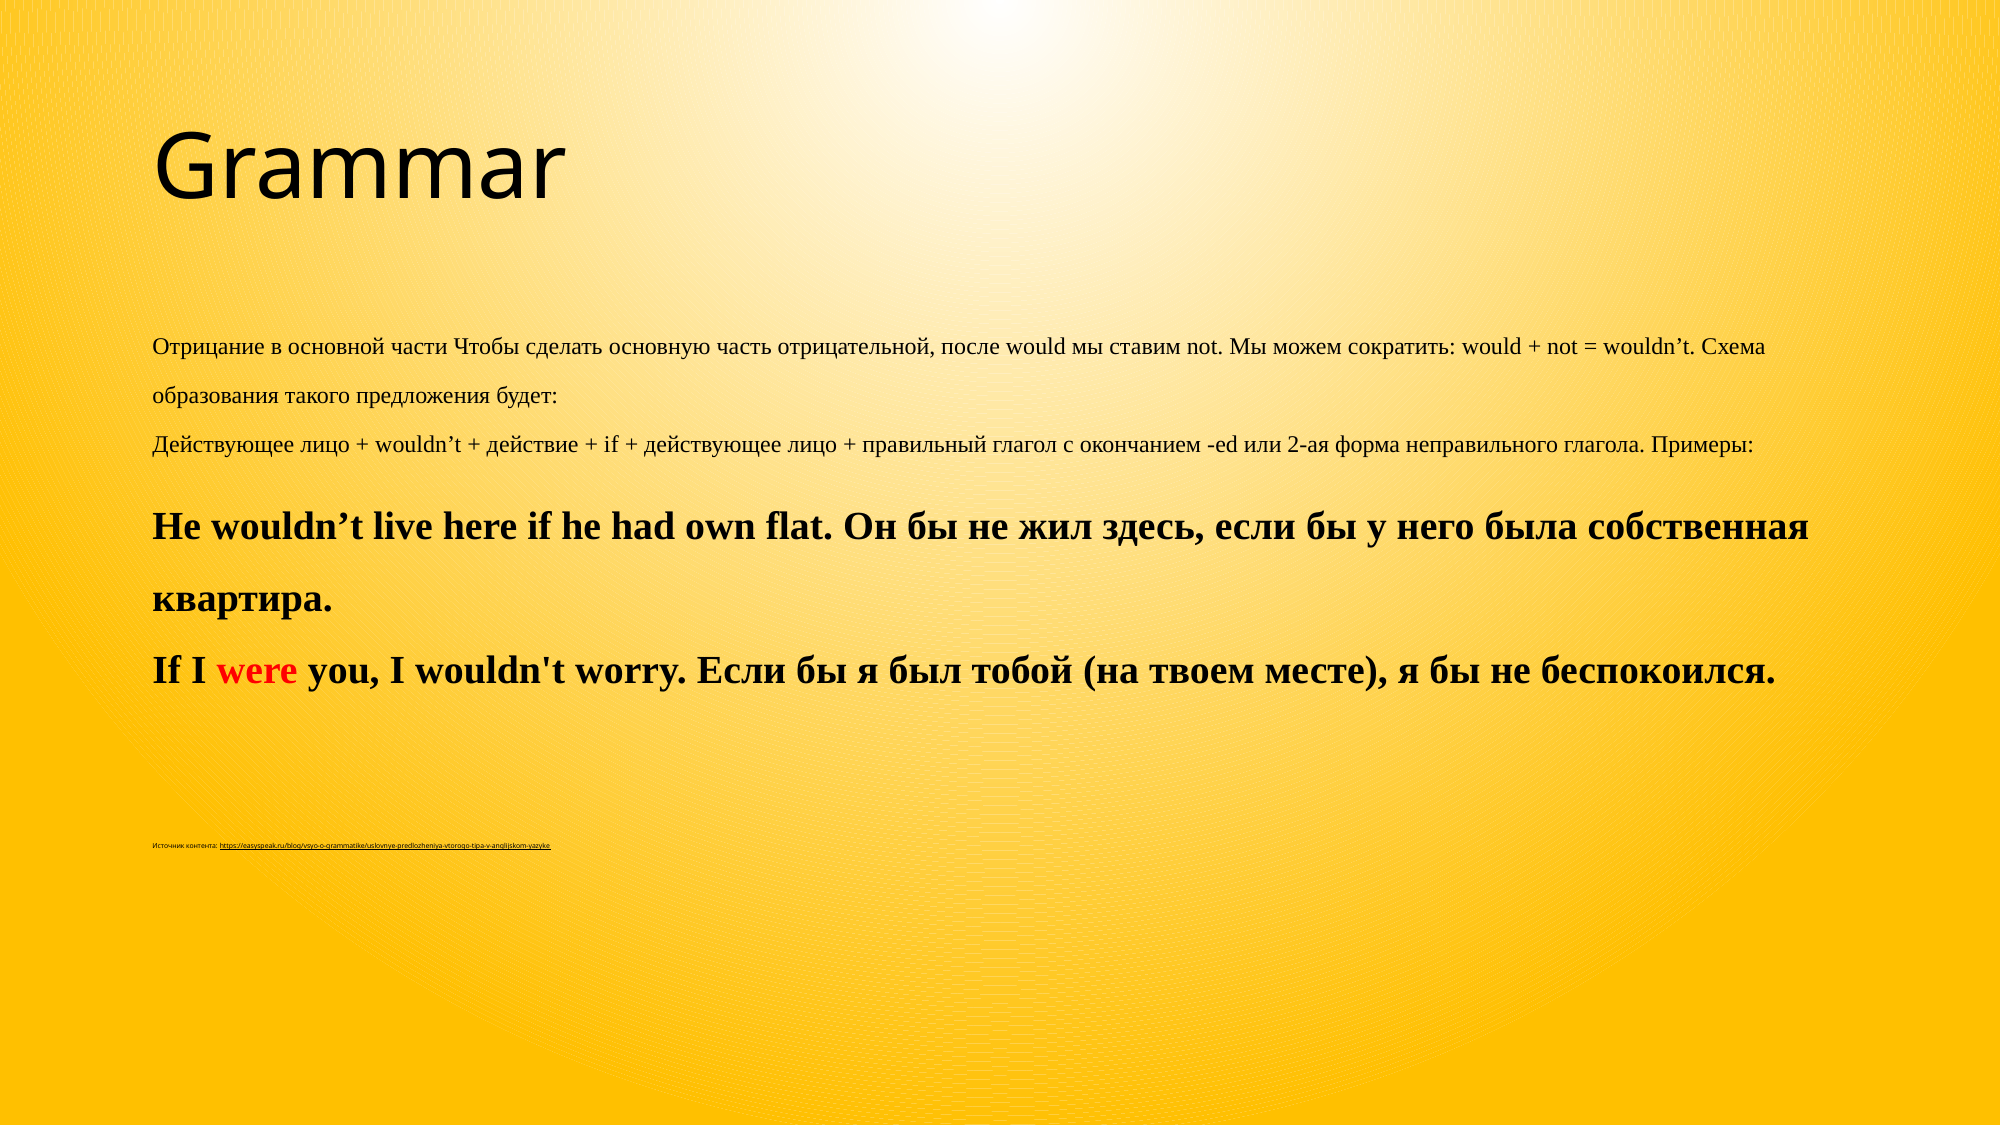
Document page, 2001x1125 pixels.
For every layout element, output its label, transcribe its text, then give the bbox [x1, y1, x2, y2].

list Отрицание в основной части Чтобы сделать основную часть отрицательной, после would мы ставим not. Мы можем сократить: would + not = wouldn’t. Схема образования такого предложения будет: Действующее лицо + wouldn’t + действие + if + действующее лицо + правильный глагол с окончанием -ed или 2-ая форма неправильного глагола. Примеры: He wouldn’t live here if he had own flat. Он бы не жил здесь, если бы у него была собственная квартира. If I were you, I wouldn't worry. Если бы я был тобой (на твоем месте), я бы не беспокоился. Источник контента: https://easyspeak.ru/blog/vsyo-o-grammatike/uslovnye-predlozheniya-vtorogo-tipa-v-anglijskom-yazyke [137, 302, 1863, 1017]
title Grammar [137, 59, 1863, 278]
